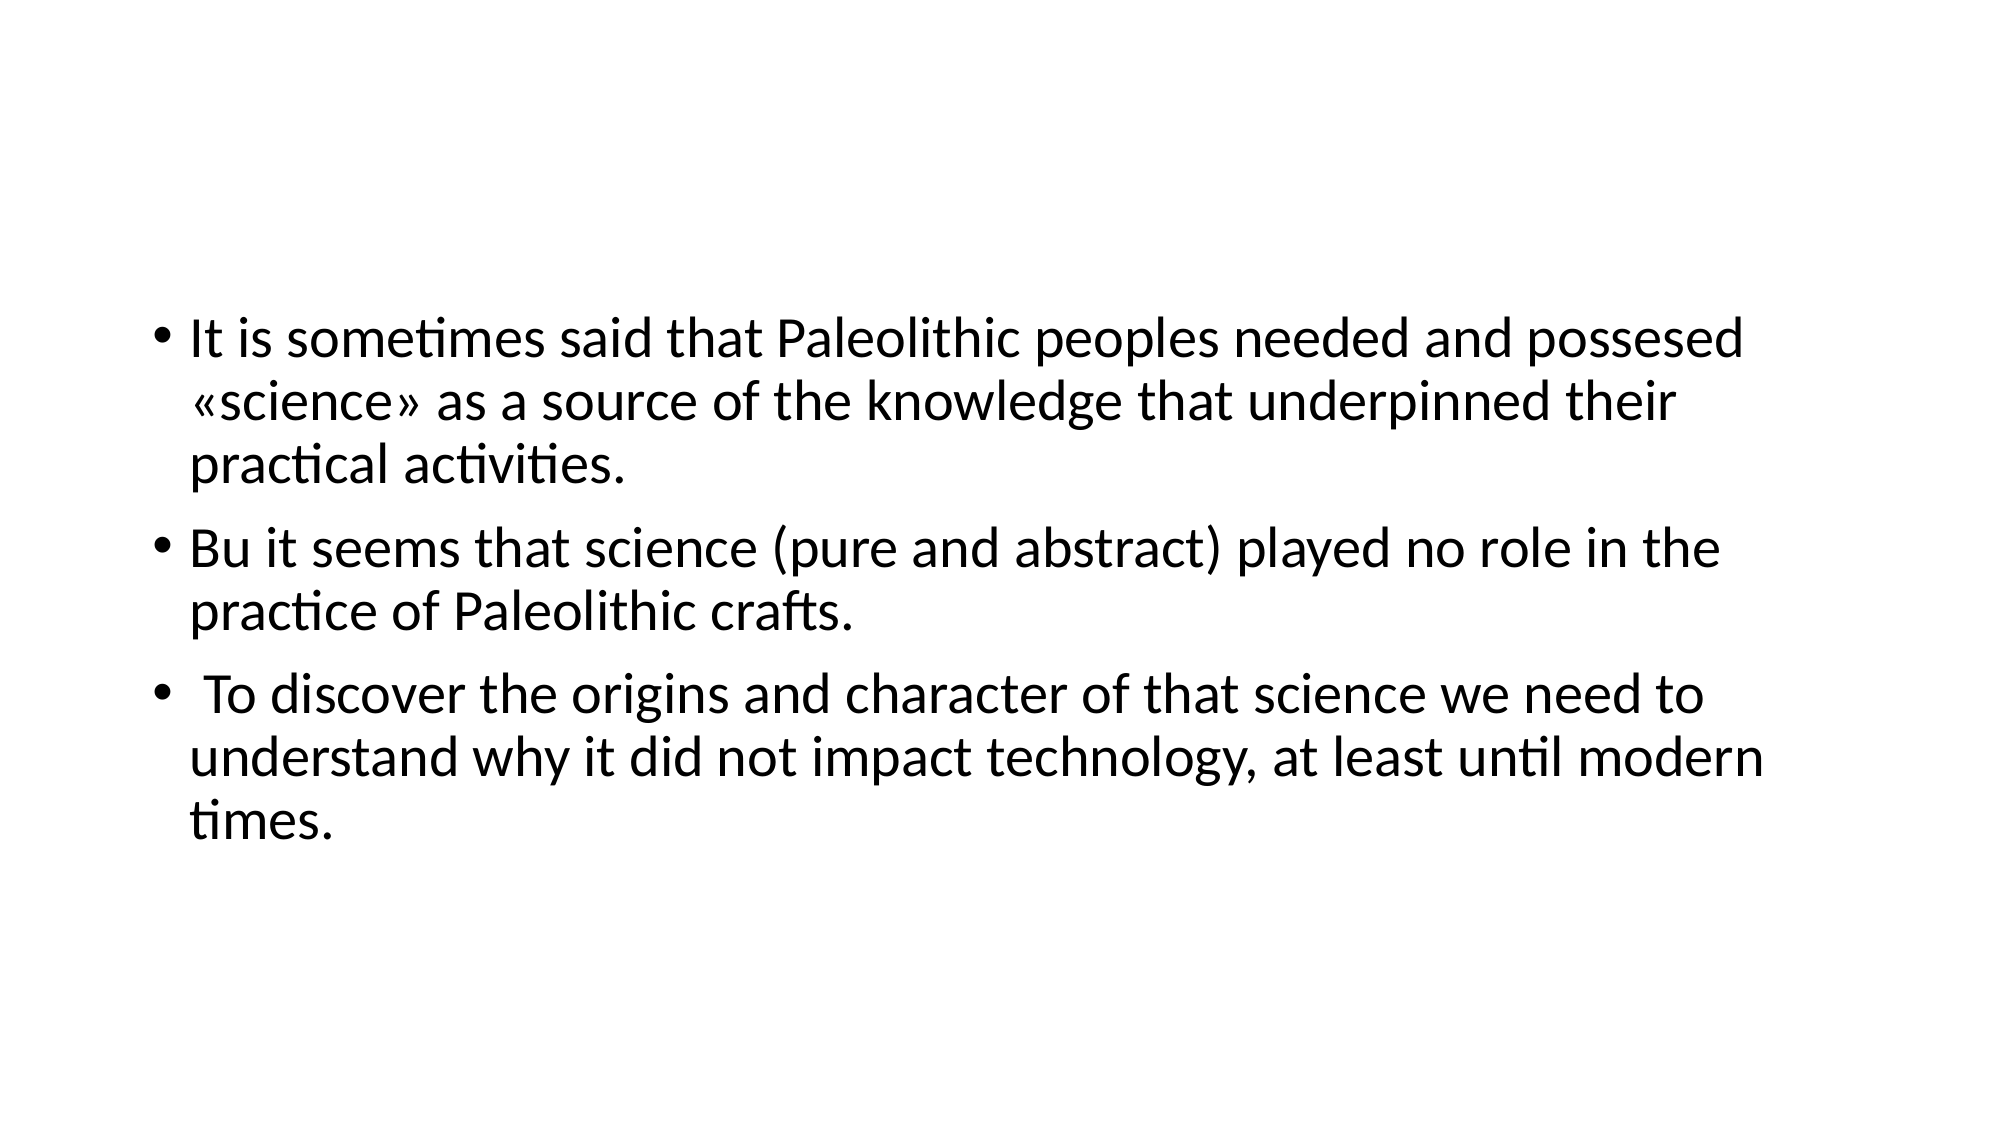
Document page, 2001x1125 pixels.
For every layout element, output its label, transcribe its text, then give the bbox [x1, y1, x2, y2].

list It is sometimes said that Paleolithic peoples needed and possesed «science» as a source of the knowledge that underpinned their practical activities. Bu it seems that science (pure and abstract) played no role in the practice of Paleolithic crafts. To discover the origins and character of that science we need to understand why it did not impact technology, at least until modern times. [137, 299, 1863, 1014]
